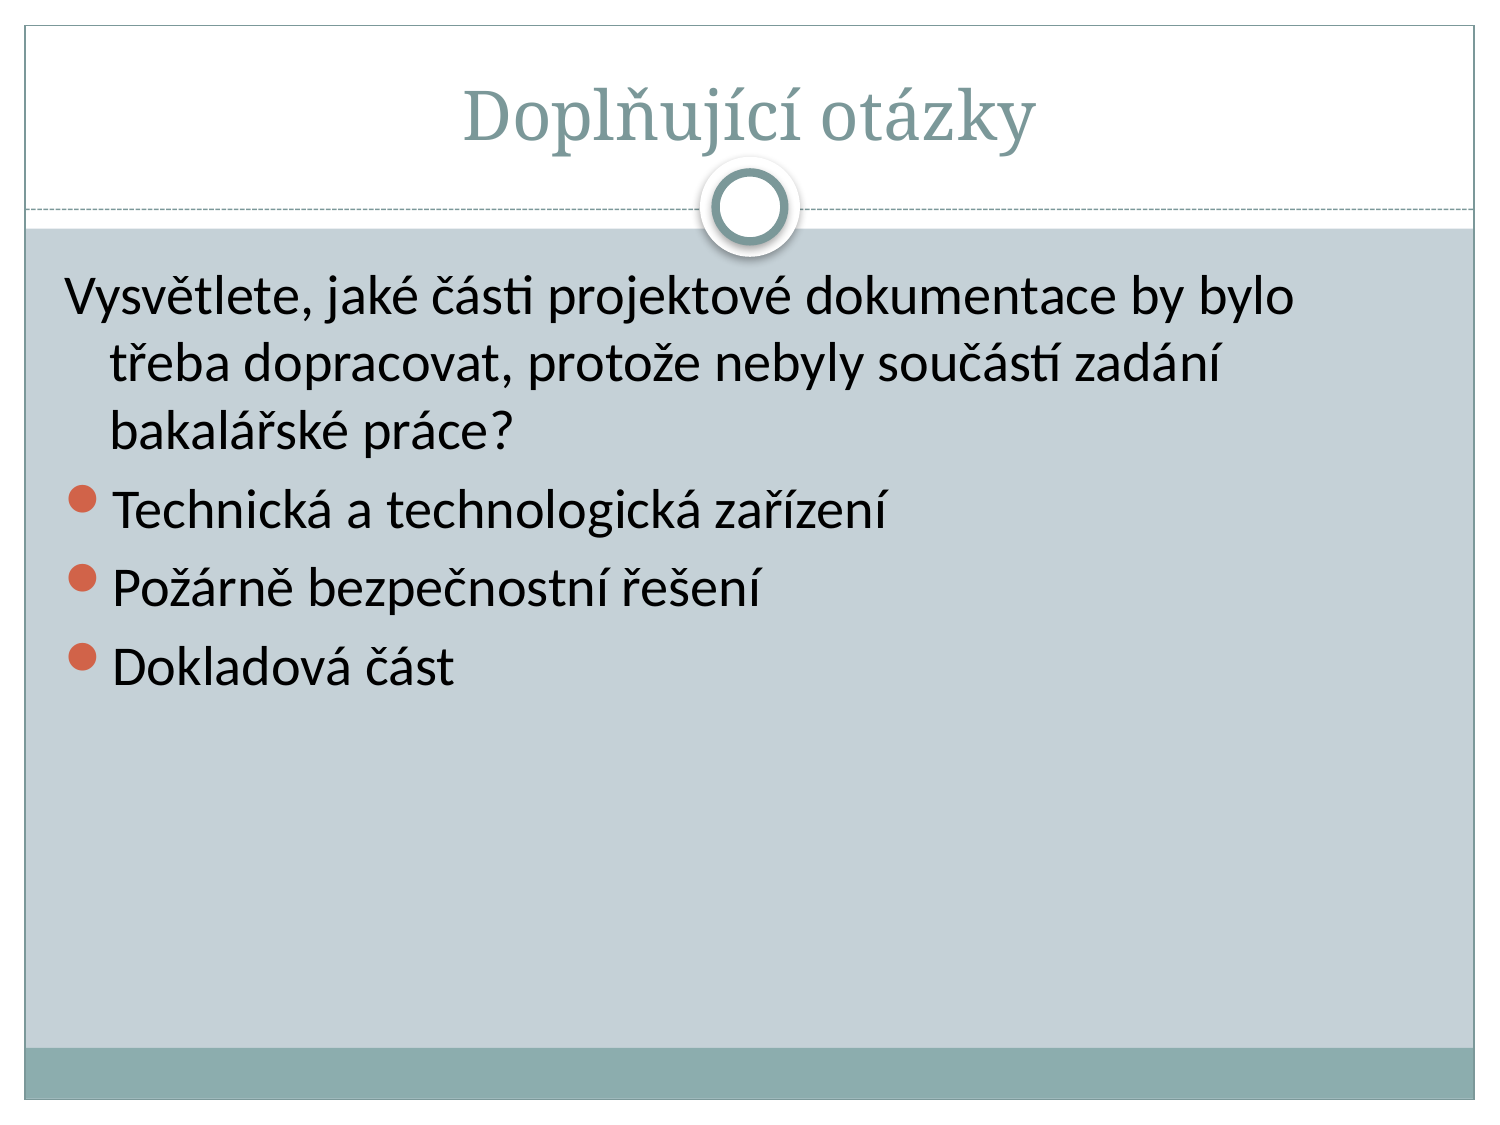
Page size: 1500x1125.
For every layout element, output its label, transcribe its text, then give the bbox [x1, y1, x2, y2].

title Doplňující otázky [49, 37, 1450, 163]
list Vysvětlete, jaké části projektové dokumentace by bylo třeba dopracovat, protože nebyly součástí zadání bakalářské práce? Technická a technologická zařízení Požárně bezpečnostní řešení Dokladová část [49, 250, 1445, 1001]
